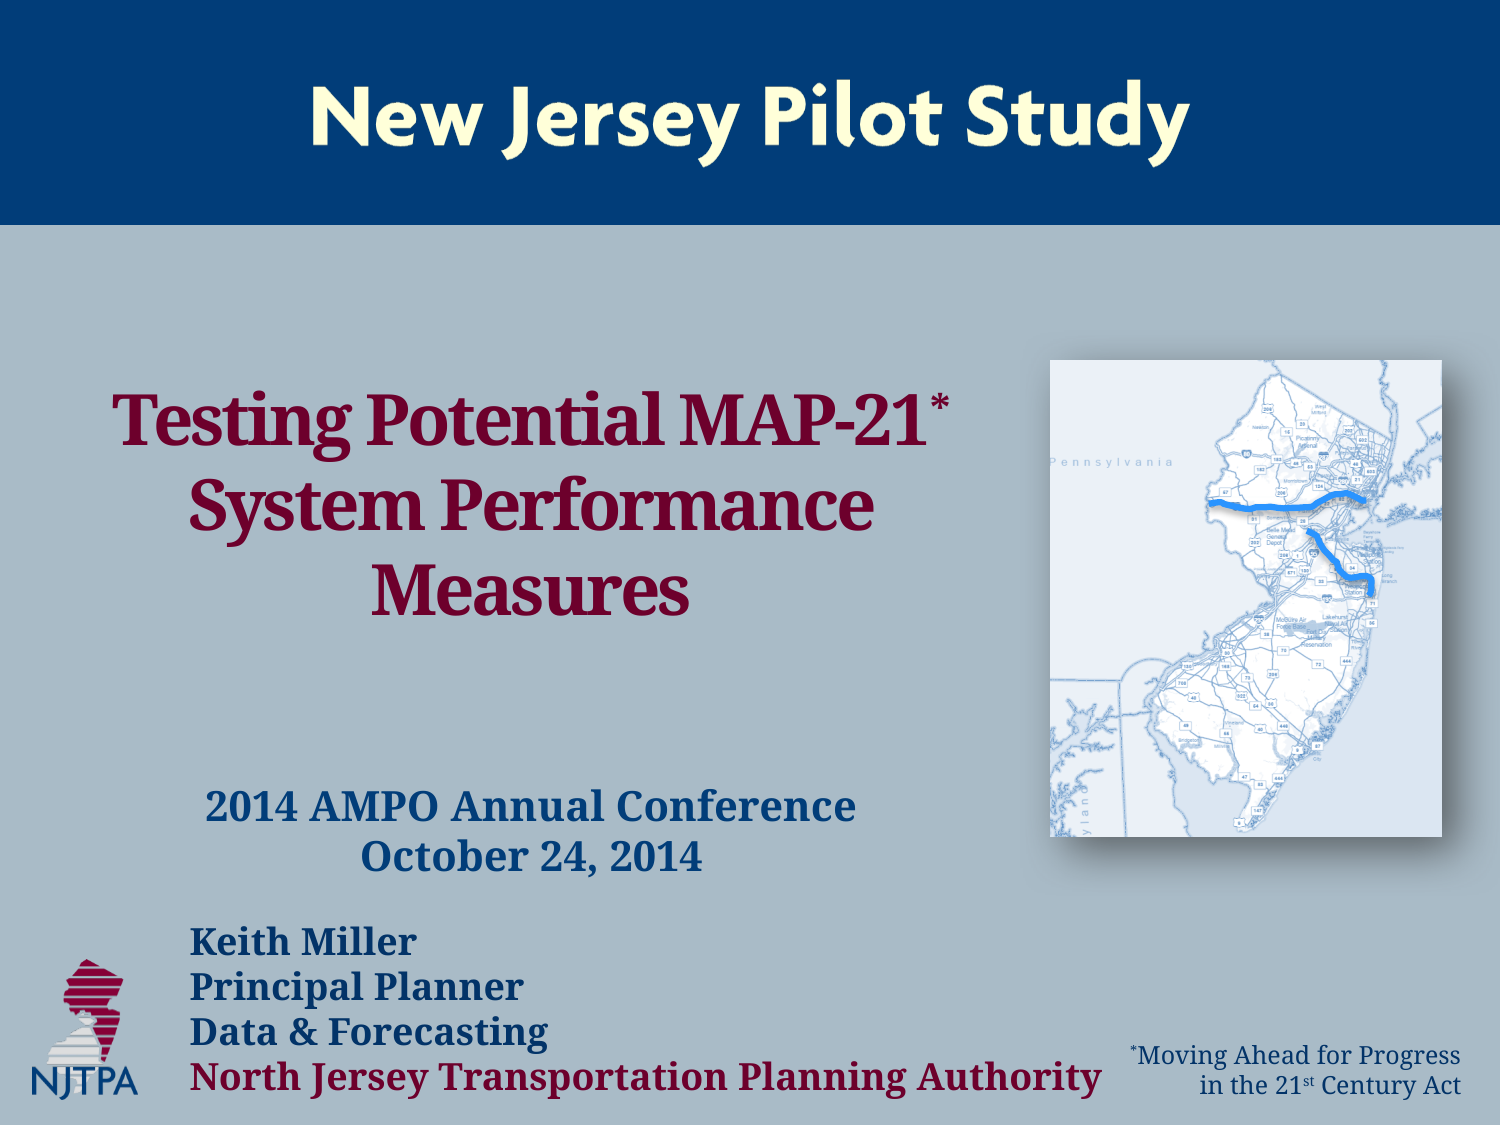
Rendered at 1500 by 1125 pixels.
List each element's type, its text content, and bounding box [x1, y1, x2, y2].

picture [32, 959, 138, 1100]
text_box *Moving Ahead for Progress in the 21st Century Act [1098, 1031, 1477, 1107]
subtitle Testing Potential MAP-21* System Performance Measures 2014 AMPO Annual Conference October 24, 2014 [37, 367, 1025, 913]
picture [74, 0, 1426, 226]
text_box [1049, 360, 1443, 838]
text_box Keith Miller Principal Planner Data & Forecasting North Jersey Transportation Planning Authority [174, 910, 1150, 1106]
